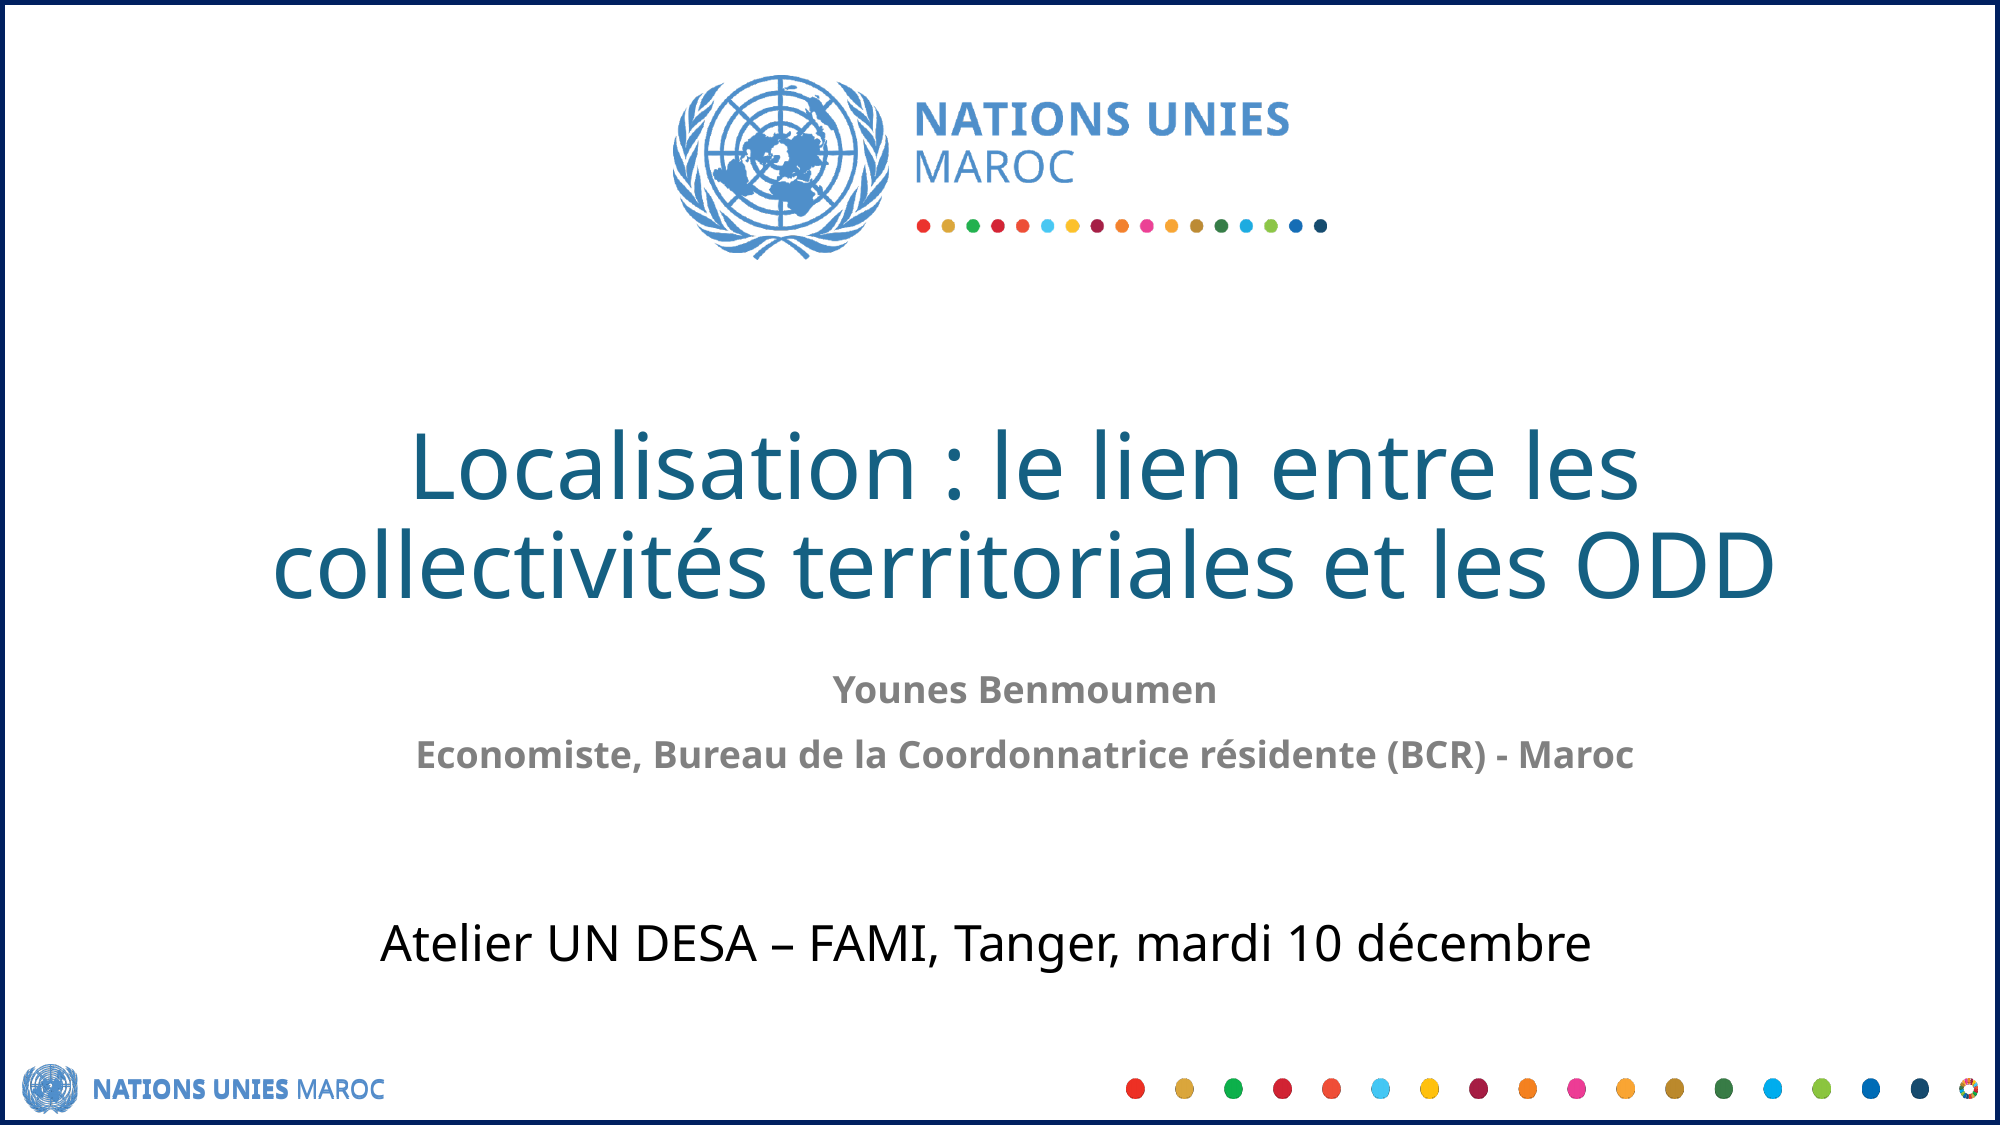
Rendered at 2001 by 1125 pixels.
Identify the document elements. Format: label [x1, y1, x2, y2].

text_box [0, 0, 2000, 1125]
text_box [21, 1064, 1978, 1112]
picture [672, 74, 1328, 260]
